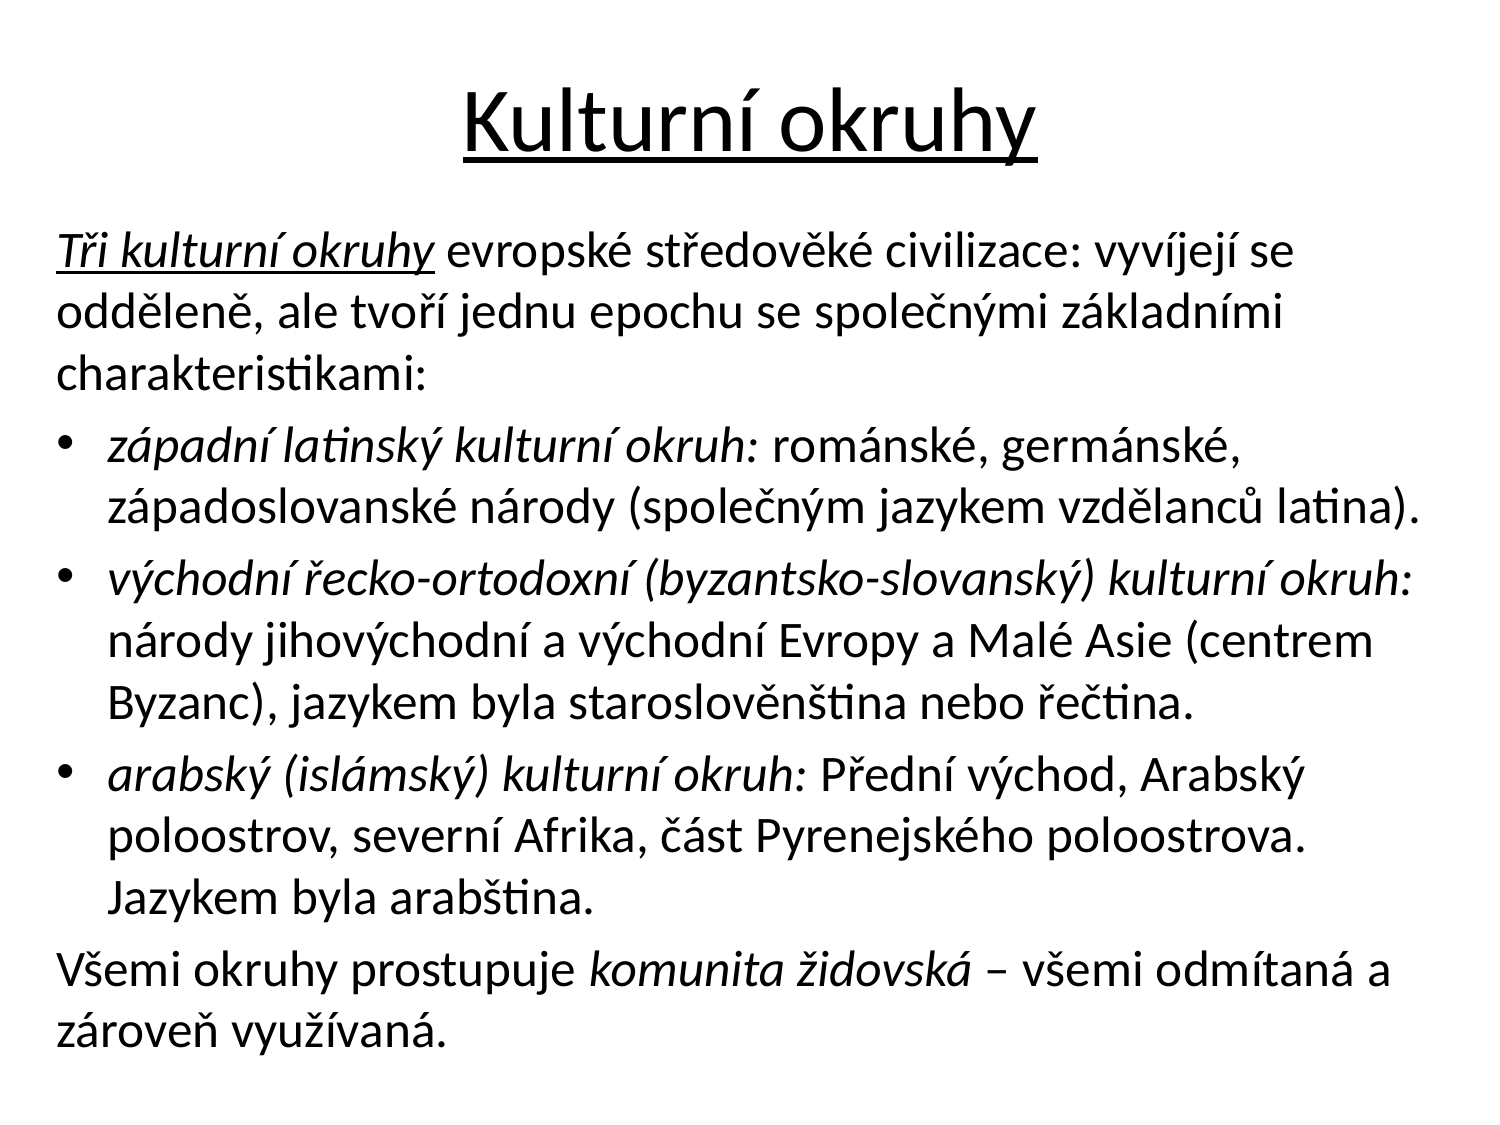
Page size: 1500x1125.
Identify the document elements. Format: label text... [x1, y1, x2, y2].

list Tři kulturní okruhy evropské středověké civilizace: vyvíjejí se odděleně, ale tvoří jednu epochu se společnými základními charakteristikami: západní latinský kulturní okruh: románské, germánské, západoslovanské národy (společným jazykem vzdělanců latina). východní řecko-ortodoxní (byzantsko-slovanský) kulturní okruh: národy jihovýchodní a východní Evropy a Malé Asie (centrem Byzanc), jazykem byla staroslověnština nebo řečtina. arabský (islámský) kulturní okruh: Přední východ, Arabský poloostrov, severní Afrika, část Pyrenejského poloostrova. Jazykem byla arabština. Všemi okruhy prostupuje komunita židovská – všemi odmítaná a zároveň využívaná. [41, 208, 1447, 1094]
title Kulturní okruhy [75, 45, 1425, 185]
